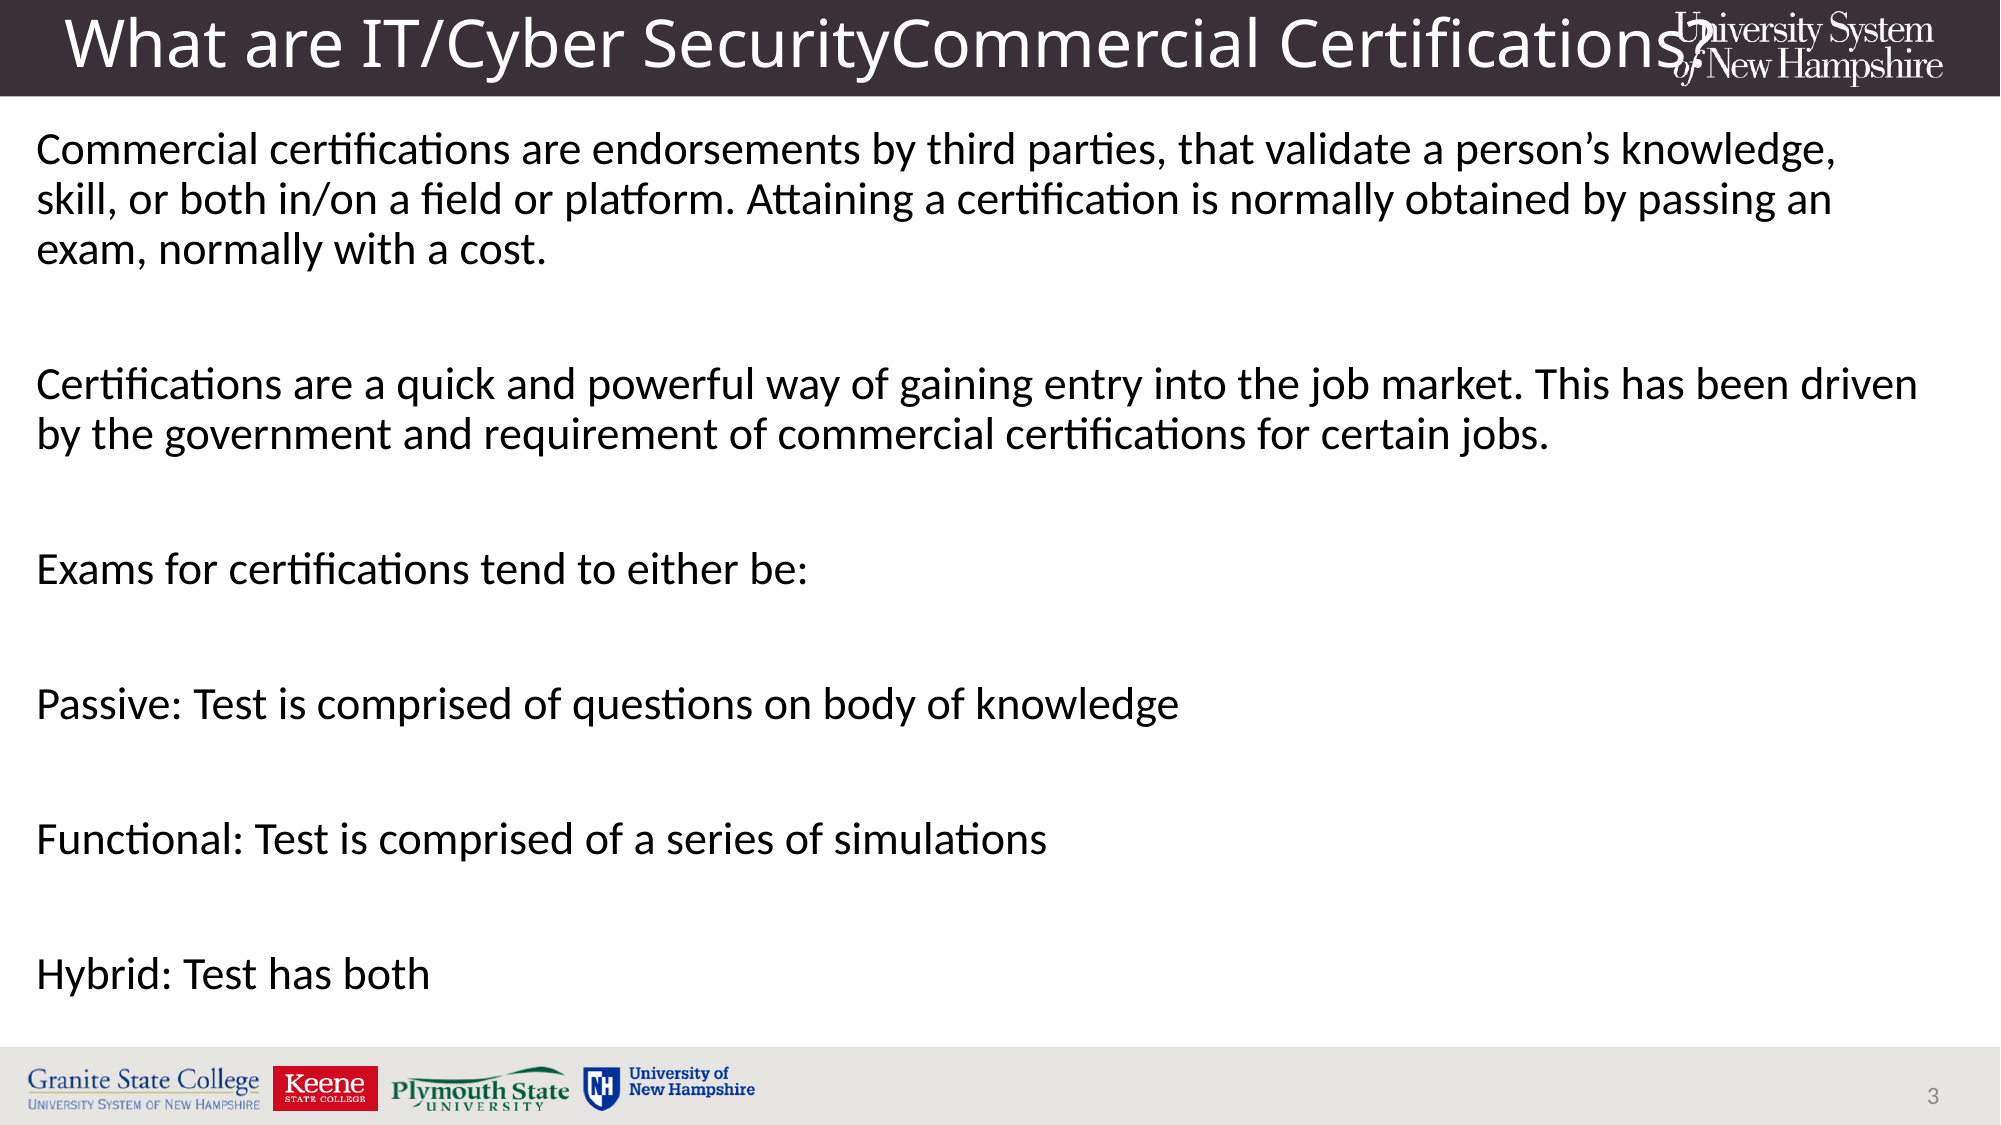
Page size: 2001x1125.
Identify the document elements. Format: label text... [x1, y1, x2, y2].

picture [27, 1066, 260, 1110]
picture [1775, 11, 1943, 87]
list Commercial certifications are endorsements by third parties, that validate a person’s knowledge, skill, or both in/on a field or platform. Attaining a certification is normally obtained by passing an exam, normally with a cost. Certifications are a quick and powerful way of gaining entry into the job market. This has been driven by the government and requirement of commercial certifications for certain jobs. Exams for certifications tend to either be: Passive: Test is comprised of questions on body of knowledge Functional: Test is comprised of a series of simulations Hybrid: Test has both [21, 117, 1941, 1016]
slide_number 3 [1504, 1065, 1955, 1125]
picture [583, 1066, 755, 1111]
picture [391, 1066, 569, 1111]
picture [273, 1066, 378, 1111]
title What are IT/Cyber SecurityCommercial Certifications? [49, 0, 1775, 94]
